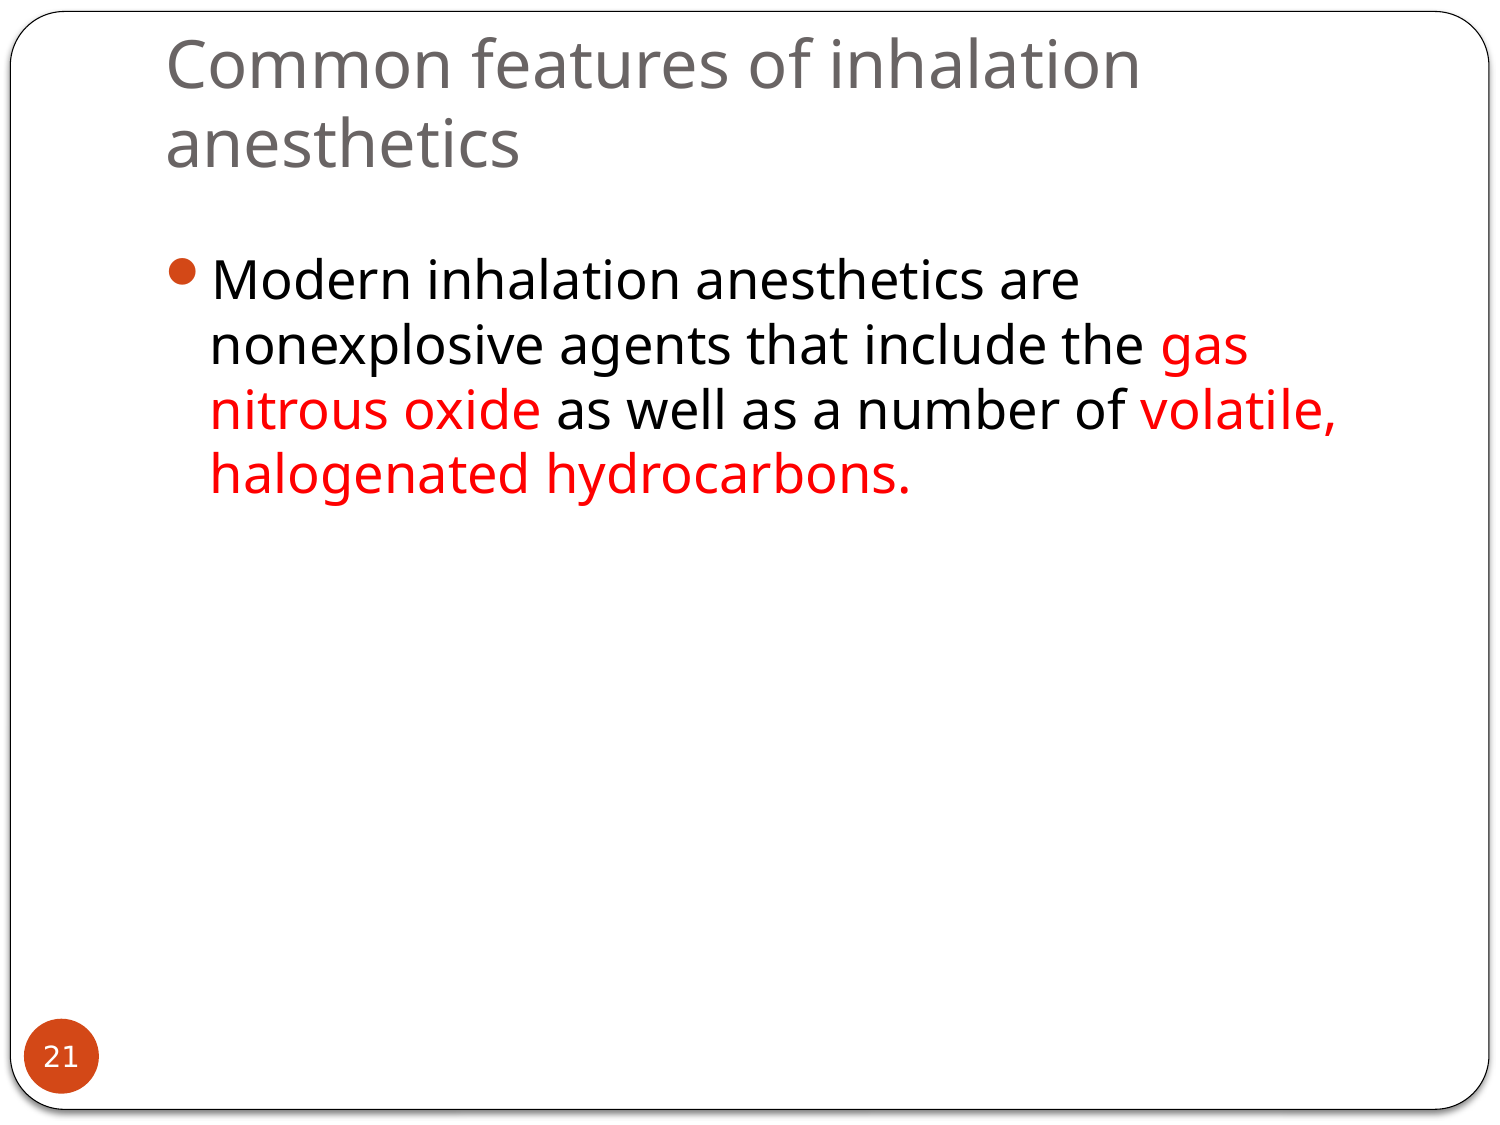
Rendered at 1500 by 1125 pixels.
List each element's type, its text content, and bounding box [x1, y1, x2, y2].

slide_number 21 [23, 1018, 99, 1094]
list Modern inhalation anesthetics are nonexplosive agents that include the gas nitrous oxide as well as a number of volatile, halogenated hydrocarbons. [150, 237, 1425, 988]
title Common features of inhalation anesthetics [150, 45, 1425, 197]
